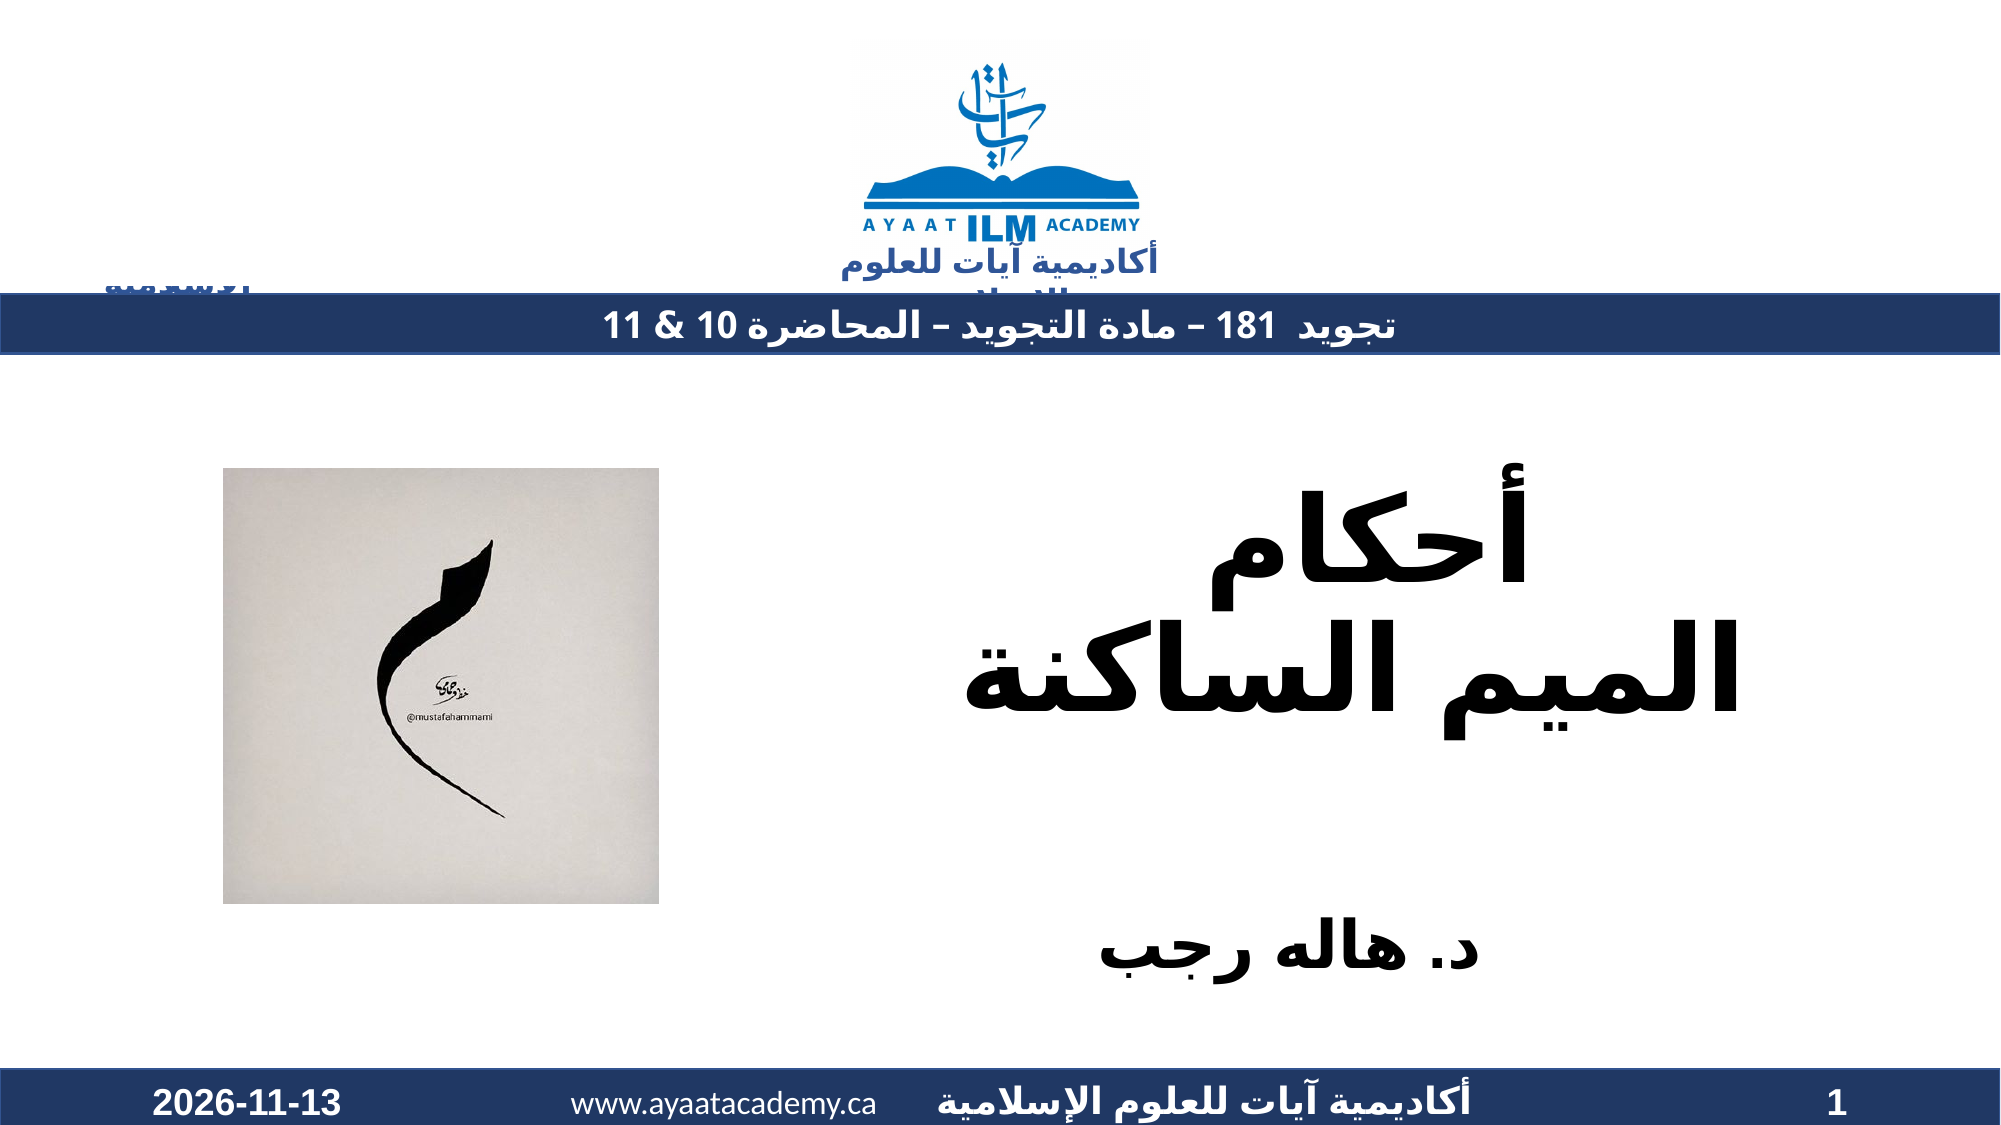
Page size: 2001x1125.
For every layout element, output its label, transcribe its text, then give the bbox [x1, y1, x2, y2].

slide_number 1 [1412, 1070, 1863, 1125]
picture [850, 39, 1150, 259]
picture [223, 468, 659, 904]
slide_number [137, 1070, 588, 1125]
title أحكام الميم الساكنة [766, 469, 1941, 746]
subtitle د. هاله رجب [539, 903, 2000, 1125]
